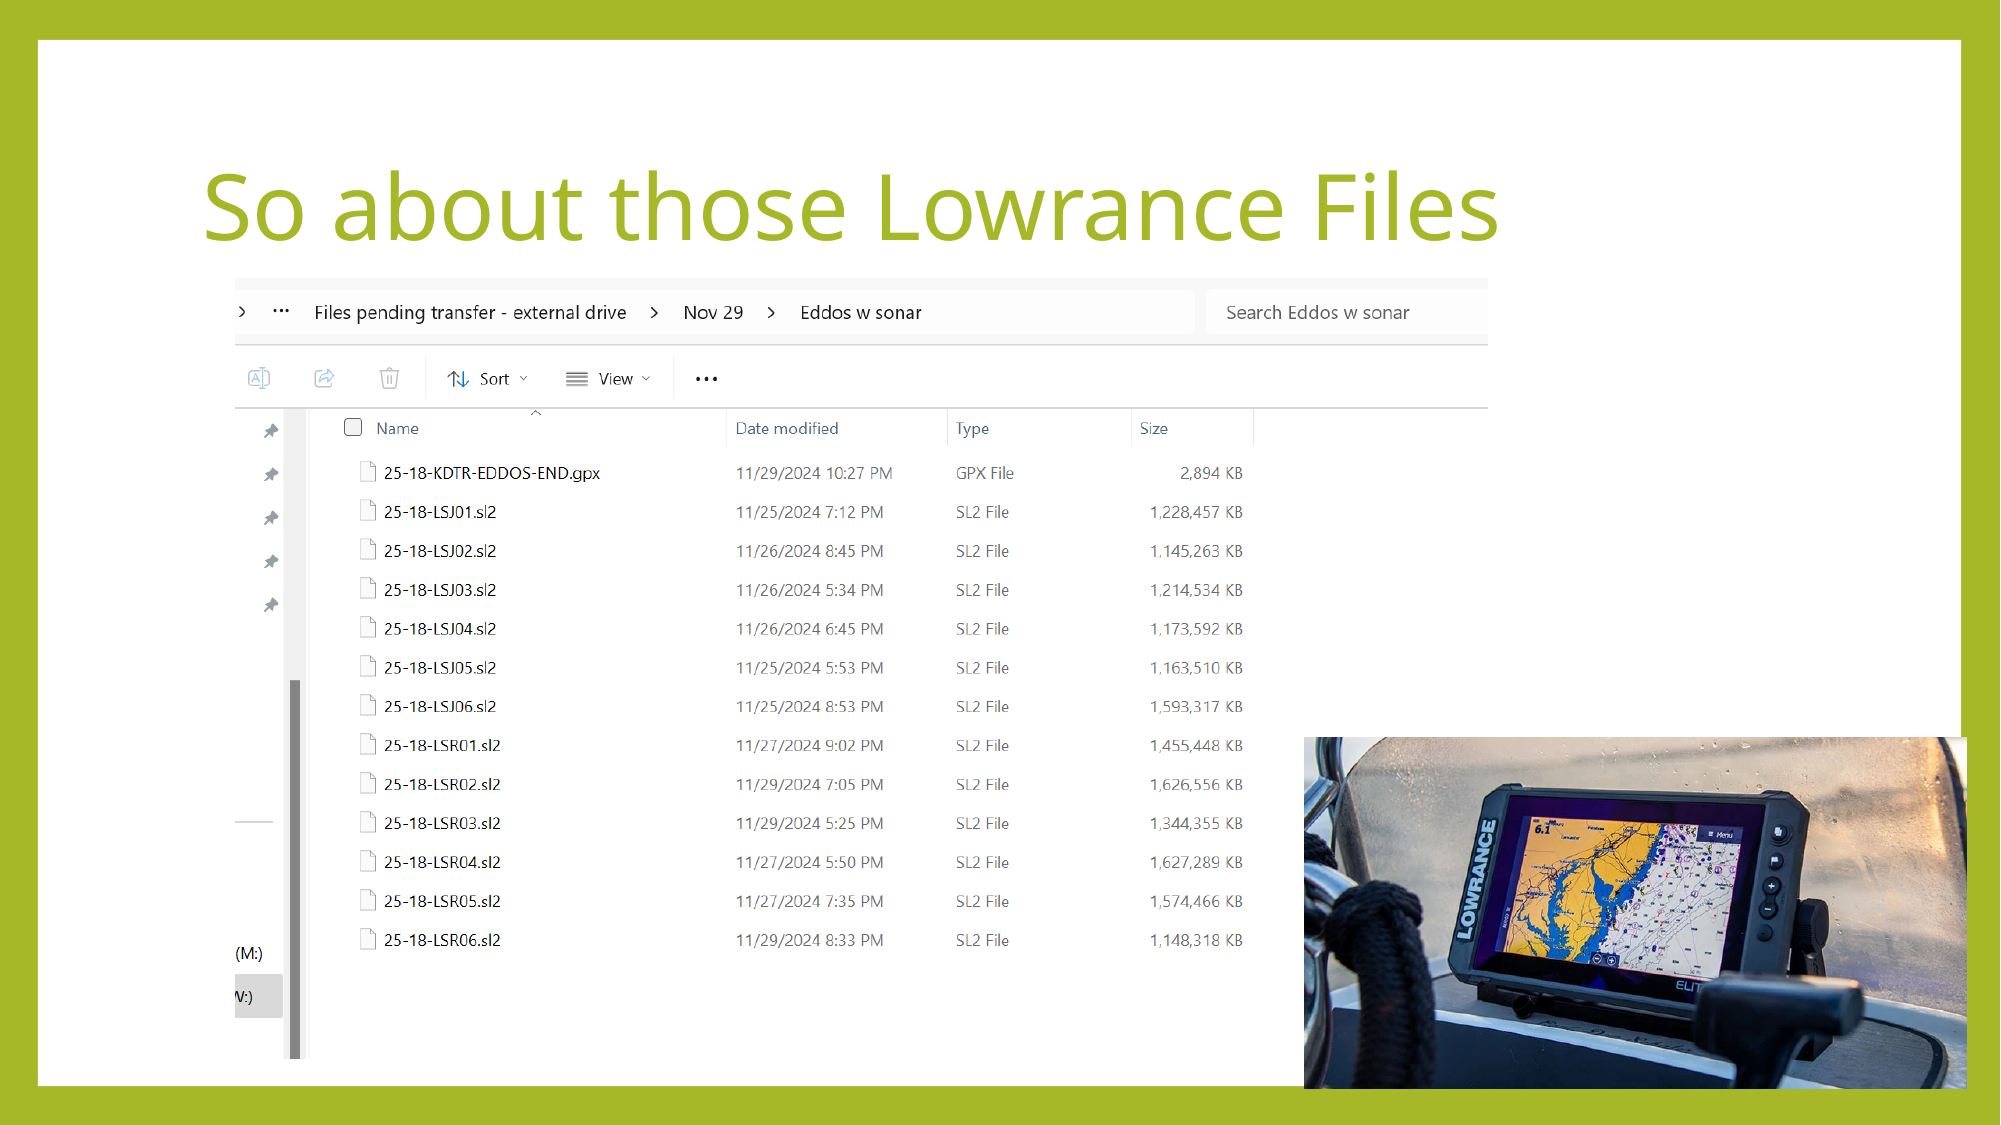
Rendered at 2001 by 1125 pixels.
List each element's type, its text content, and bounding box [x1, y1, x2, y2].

picture [235, 278, 1968, 1089]
title So about those Lowrance Files [187, 99, 1808, 323]
